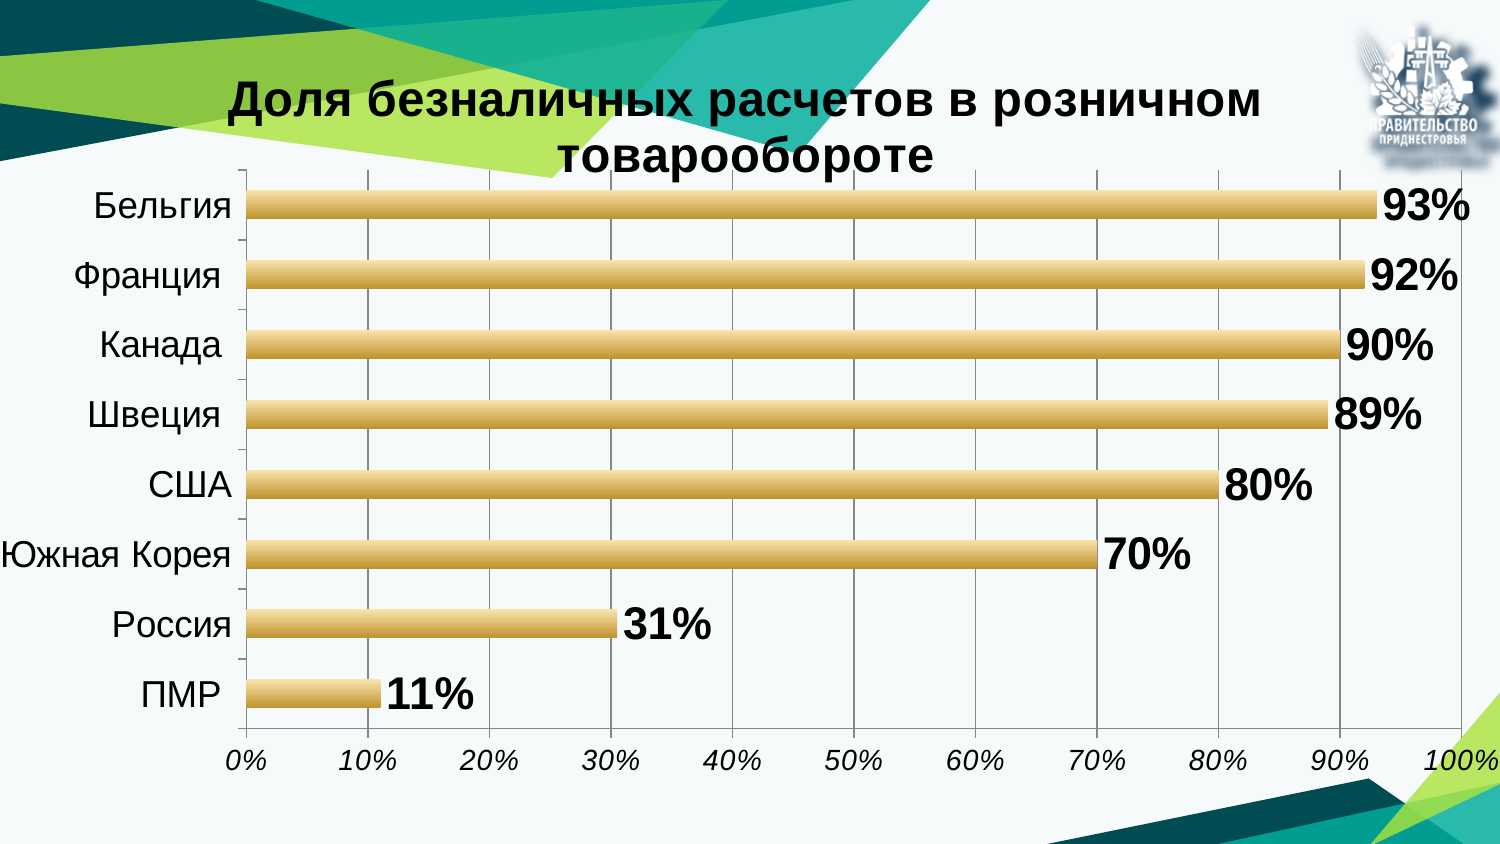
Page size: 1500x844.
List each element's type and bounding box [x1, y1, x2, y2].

chart [0, 0, 1500, 844]
